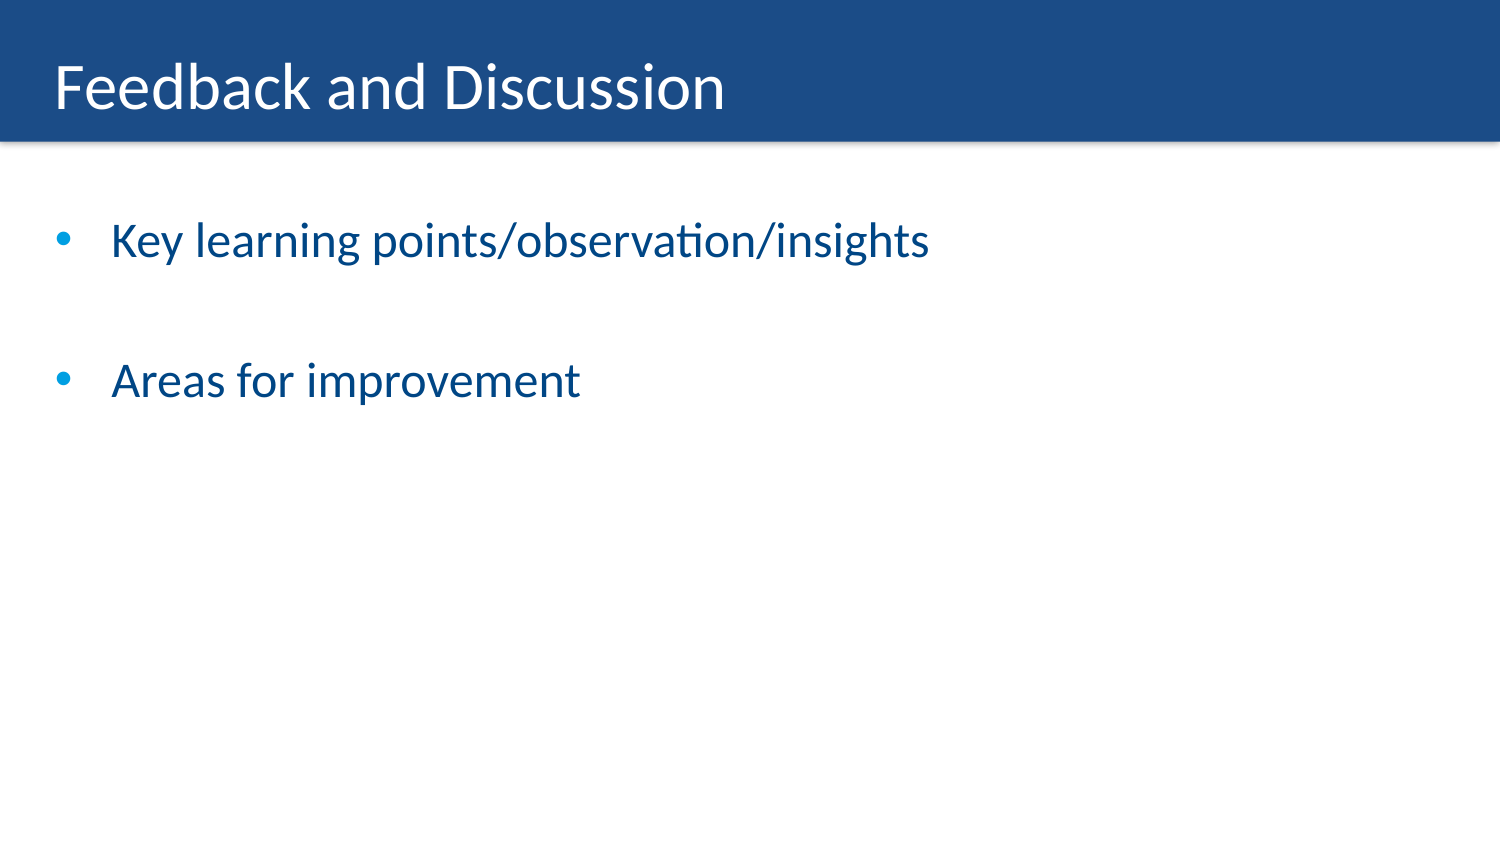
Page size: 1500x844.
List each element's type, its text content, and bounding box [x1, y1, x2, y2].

list Key learning points/observation/insights Areas for improvement [55, 207, 956, 764]
title Feedback and Discussion [55, 51, 1448, 114]
